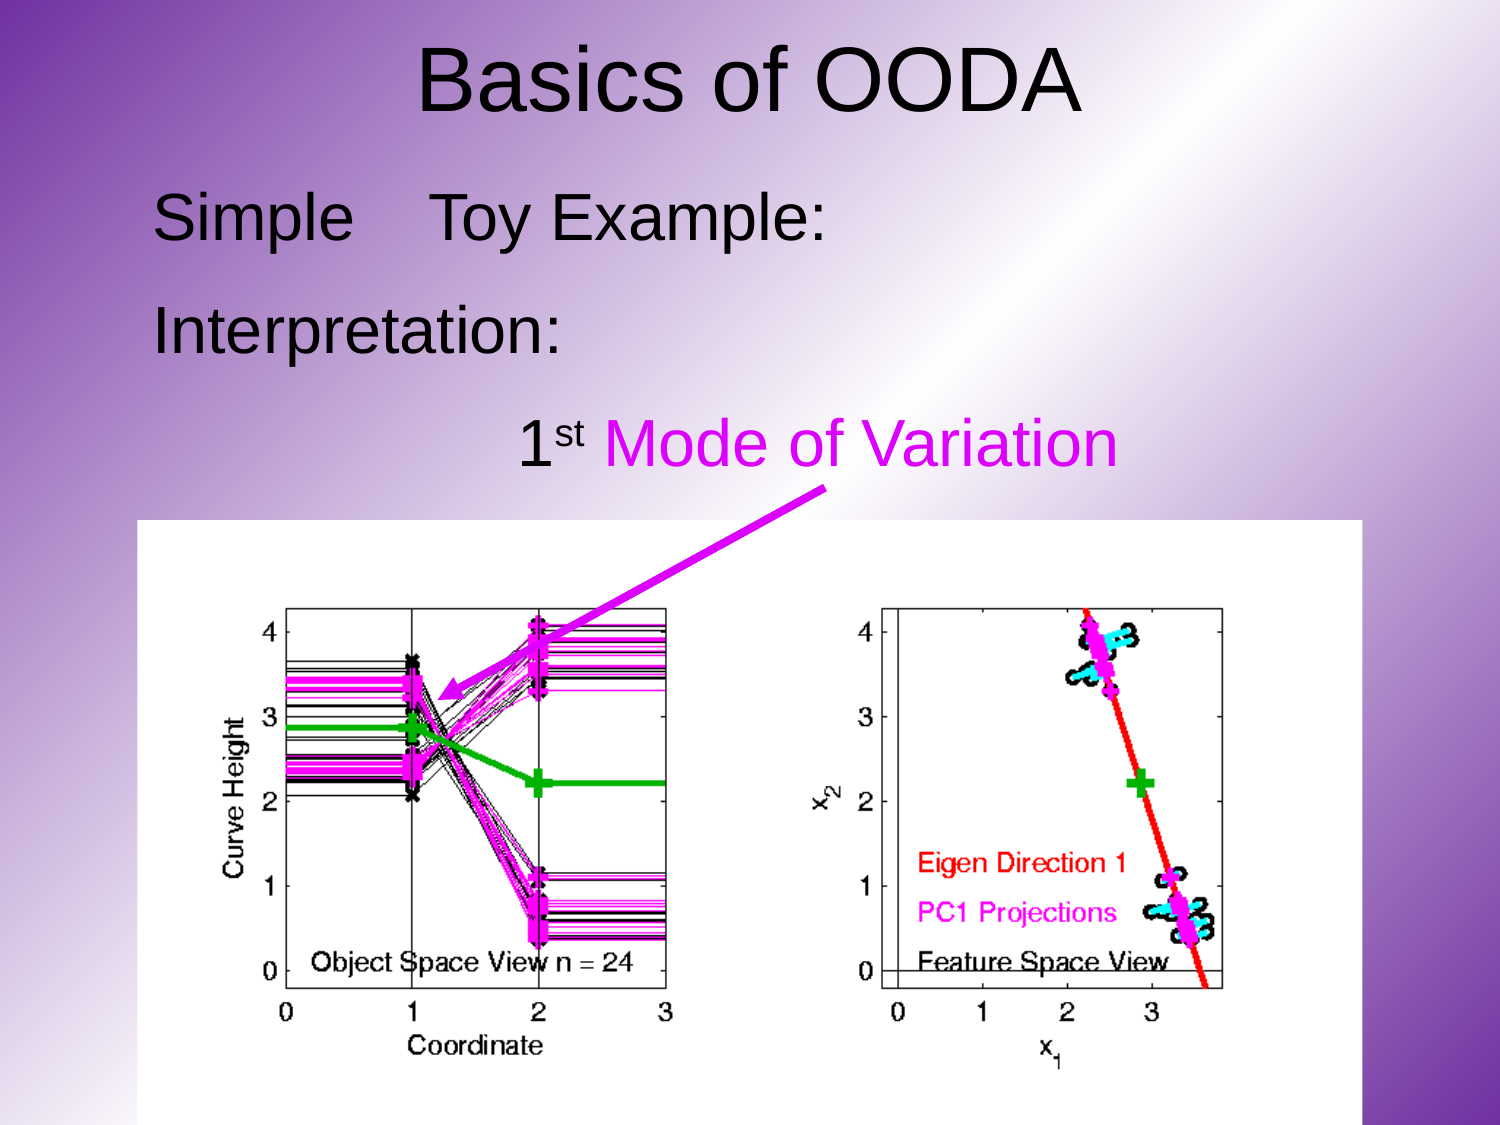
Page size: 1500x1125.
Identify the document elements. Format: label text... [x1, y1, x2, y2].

picture [137, 520, 1363, 1125]
title Basics of OODA [75, 0, 1425, 150]
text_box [437, 487, 826, 701]
